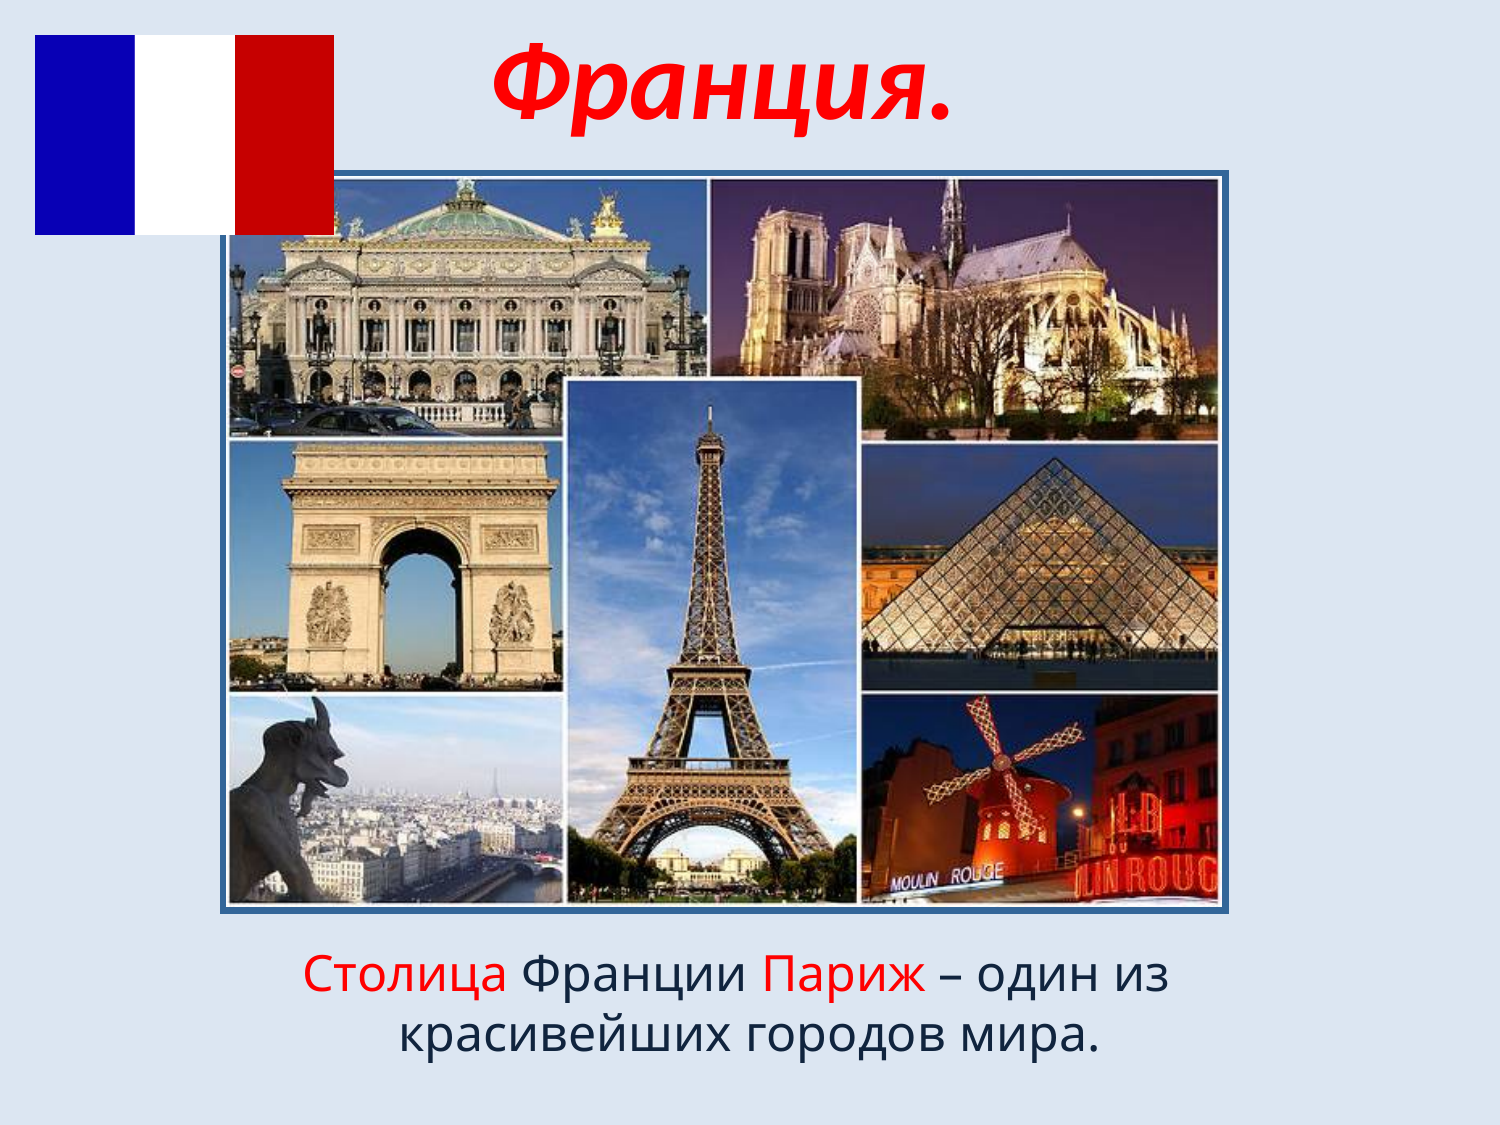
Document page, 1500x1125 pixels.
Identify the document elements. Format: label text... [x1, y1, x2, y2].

picture [34, 34, 1223, 908]
text_box Столица Франции Париж – один из красивейших городов мира. [210, 933, 1301, 1069]
text_box Франция. [316, 0, 1207, 150]
